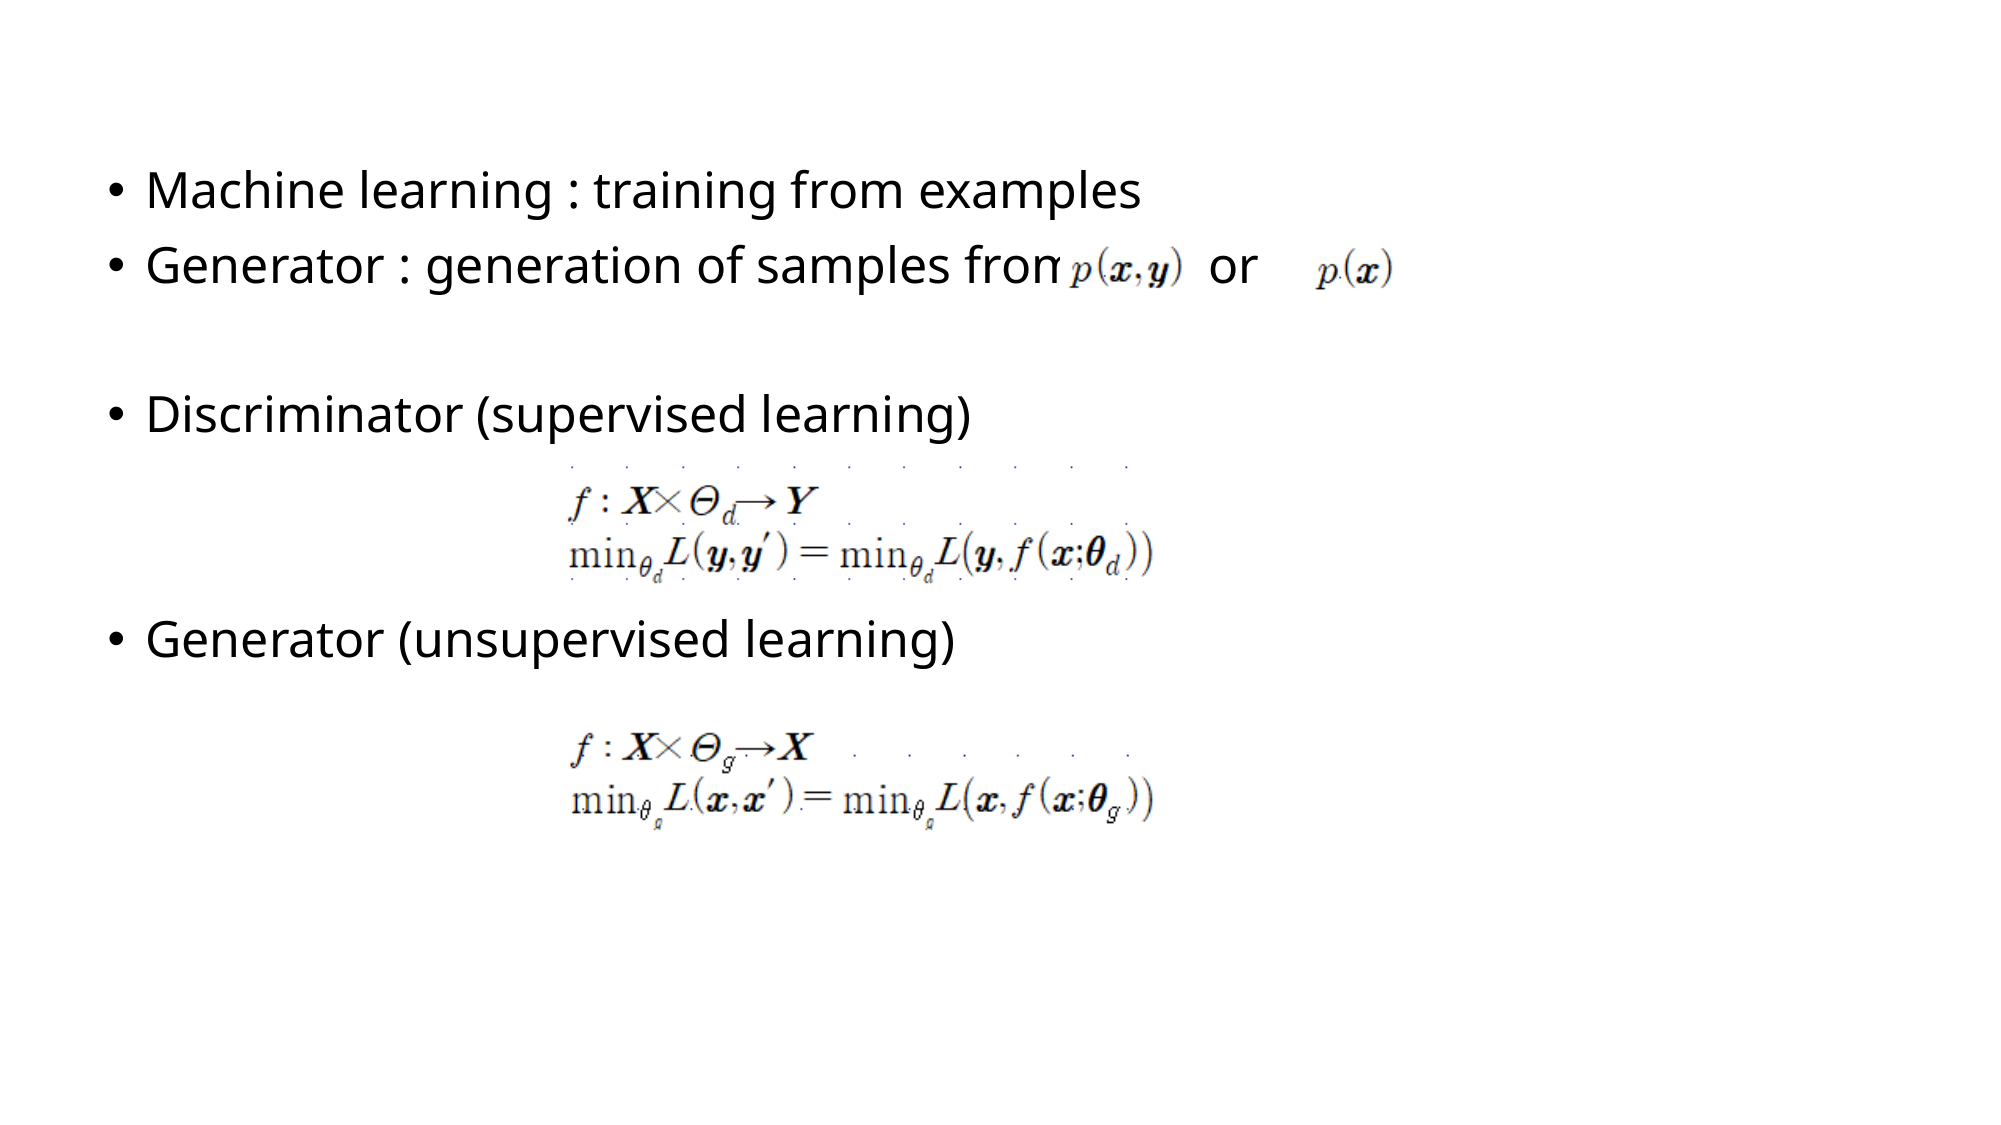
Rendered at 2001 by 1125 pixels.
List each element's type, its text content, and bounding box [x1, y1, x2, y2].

picture [1060, 228, 1193, 297]
picture [1303, 236, 1397, 297]
picture [545, 462, 1165, 588]
list Machine learning : training from examples Generator : generation of samples from or Discriminator (supervised learning) Generator (unsupervised learning) [92, 157, 1733, 1072]
picture [556, 715, 1164, 837]
